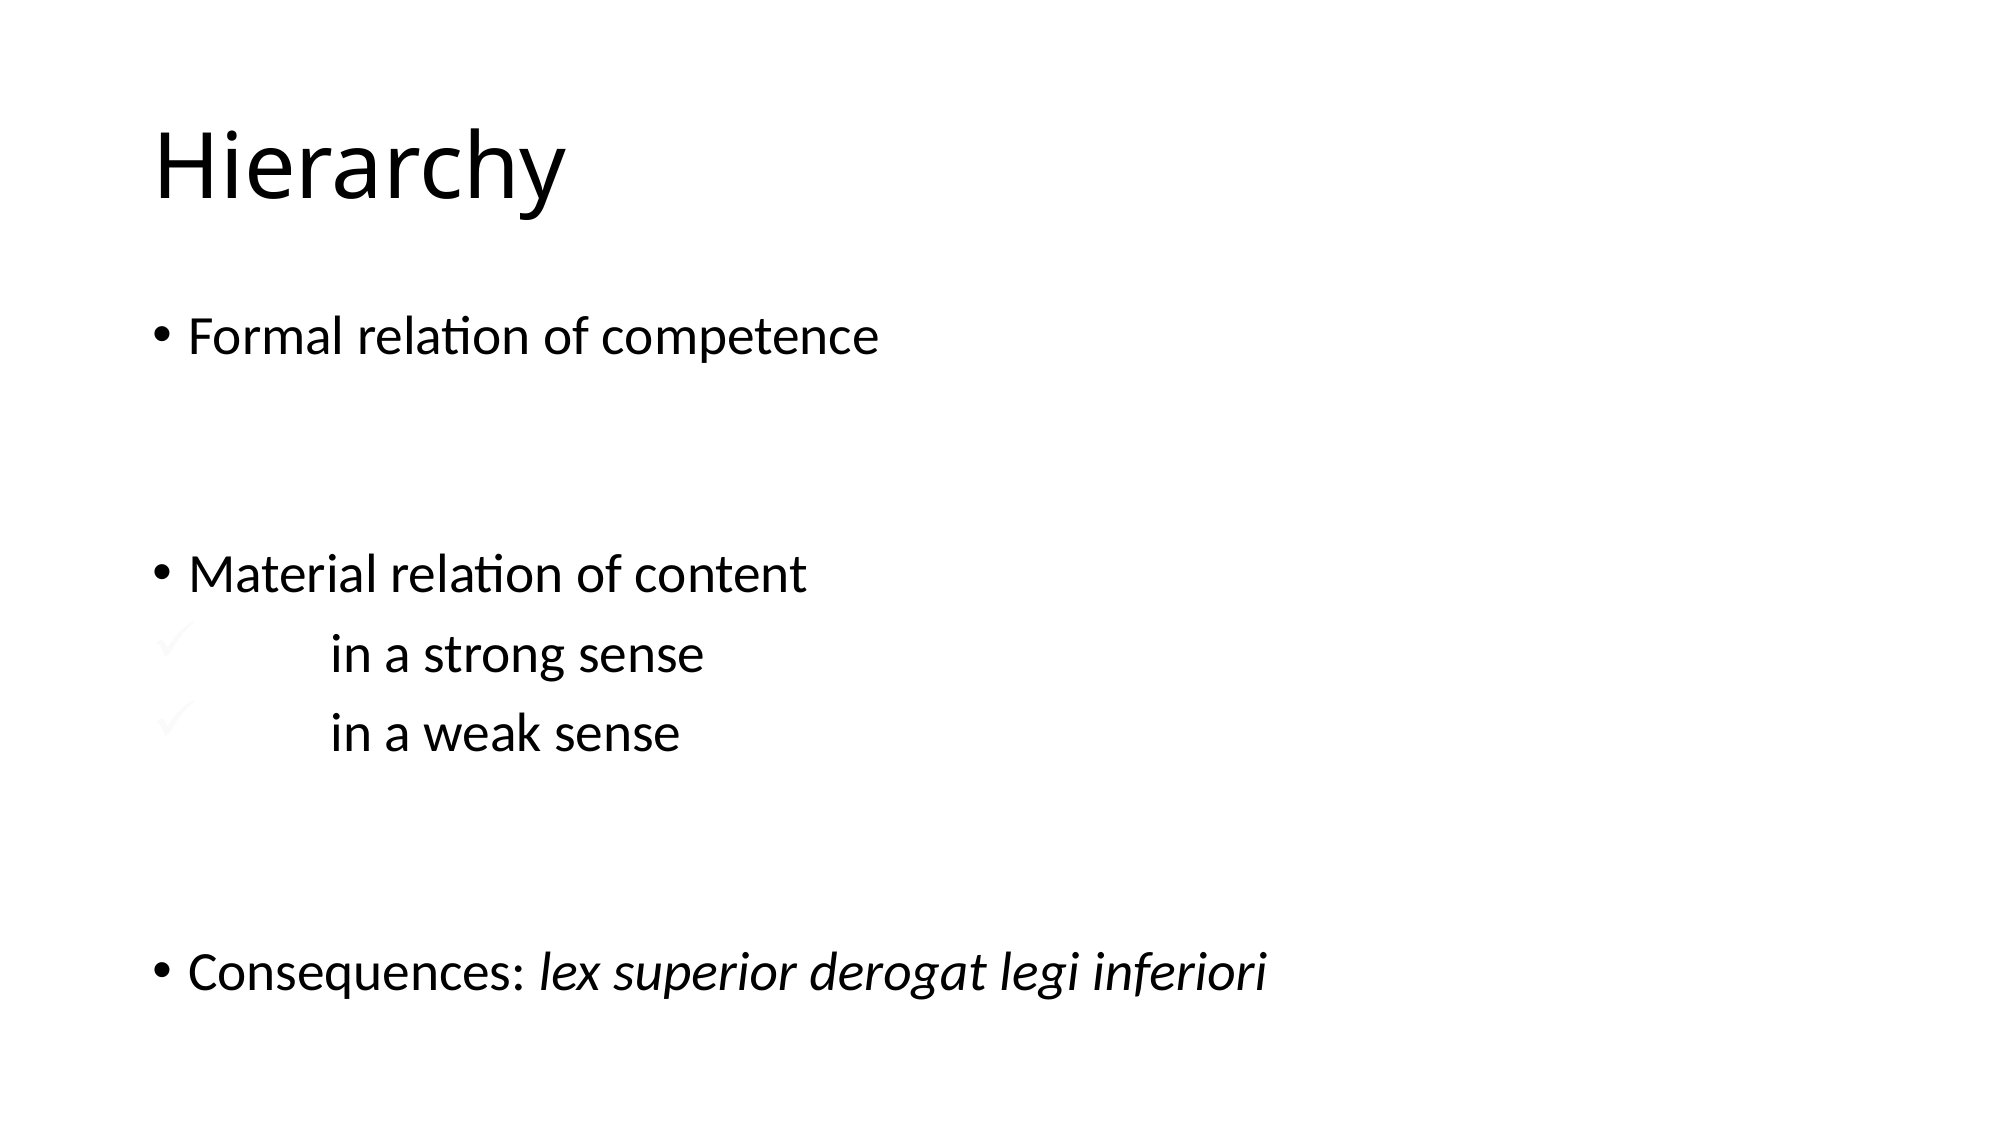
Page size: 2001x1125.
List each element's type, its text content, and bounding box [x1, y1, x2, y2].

list Formal relation of competence Material relation of content in a strong sense in a weak sense Consequences: lex superior derogat legi inferiori [137, 299, 1863, 1014]
title Hierarchy [137, 59, 1863, 278]
